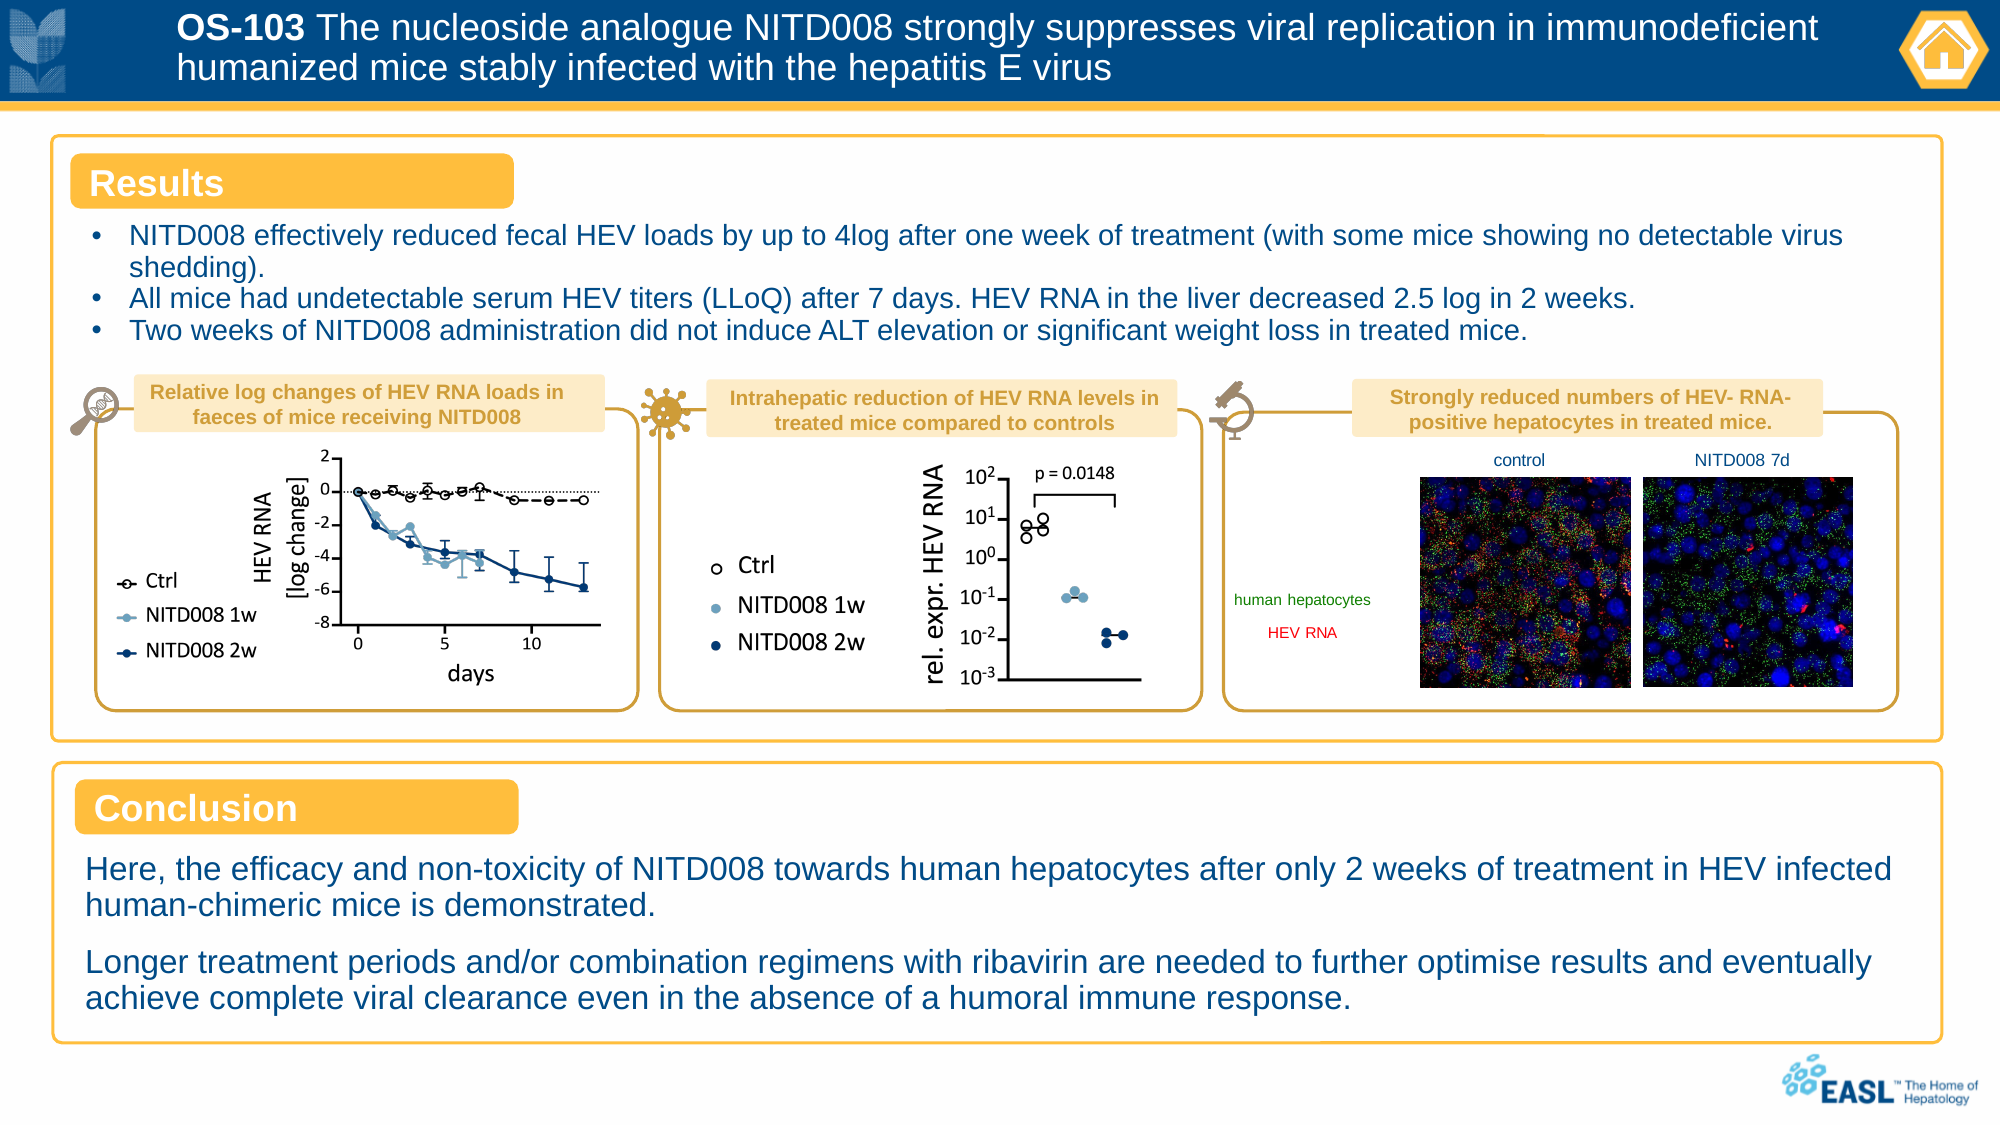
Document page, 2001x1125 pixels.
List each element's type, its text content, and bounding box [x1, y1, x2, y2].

picture [635, 381, 696, 443]
text_box [0, 365, 821, 732]
text_box Conclusion [74, 779, 519, 835]
text_box Results [70, 153, 514, 209]
picture [699, 547, 872, 664]
text_box NITD008 effectively reduced fecal HEV loads by up to 4log after one week of treatment (with some mice showing no detectable virus shedding). All mice had undetectable serum HEV titers (LLoQ) after 7 days. HEV RNA in the liver decreased 2.5 log in 2 weeks. Two weeks of NITD008 administration did not induce ALT elevation or significant weight loss in treated mice. [76, 213, 1887, 370]
text_box Here, the efficacy and non-toxicity of NITD008 towards human hepatocytes after only 2 weeks of treatment in HEV infected human-chimeric mice is demonstrated. Longer treatment periods and/or combination regimens with ribavirin are needed to further optimise results and eventually achieve complete viral clearance even in the absence of a humoral immune response. [70, 844, 1947, 1034]
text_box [1222, 445, 1854, 689]
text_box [705, 376, 1181, 443]
text_box OS-103 The nucleoside analogue NITD008 strongly suppresses viral replication in immunodeficient humanized mice stably infected with the hepatitis E virus [161, 0, 1887, 118]
picture [65, 386, 126, 438]
picture [0, 0, 2000, 1125]
text_box [51, 760, 1944, 1045]
picture [912, 451, 1166, 694]
text_box [94, 407, 640, 713]
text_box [120, 369, 606, 437]
picture [1203, 380, 1260, 441]
picture [106, 436, 610, 700]
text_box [1351, 375, 1827, 443]
text_box [50, 134, 1944, 743]
